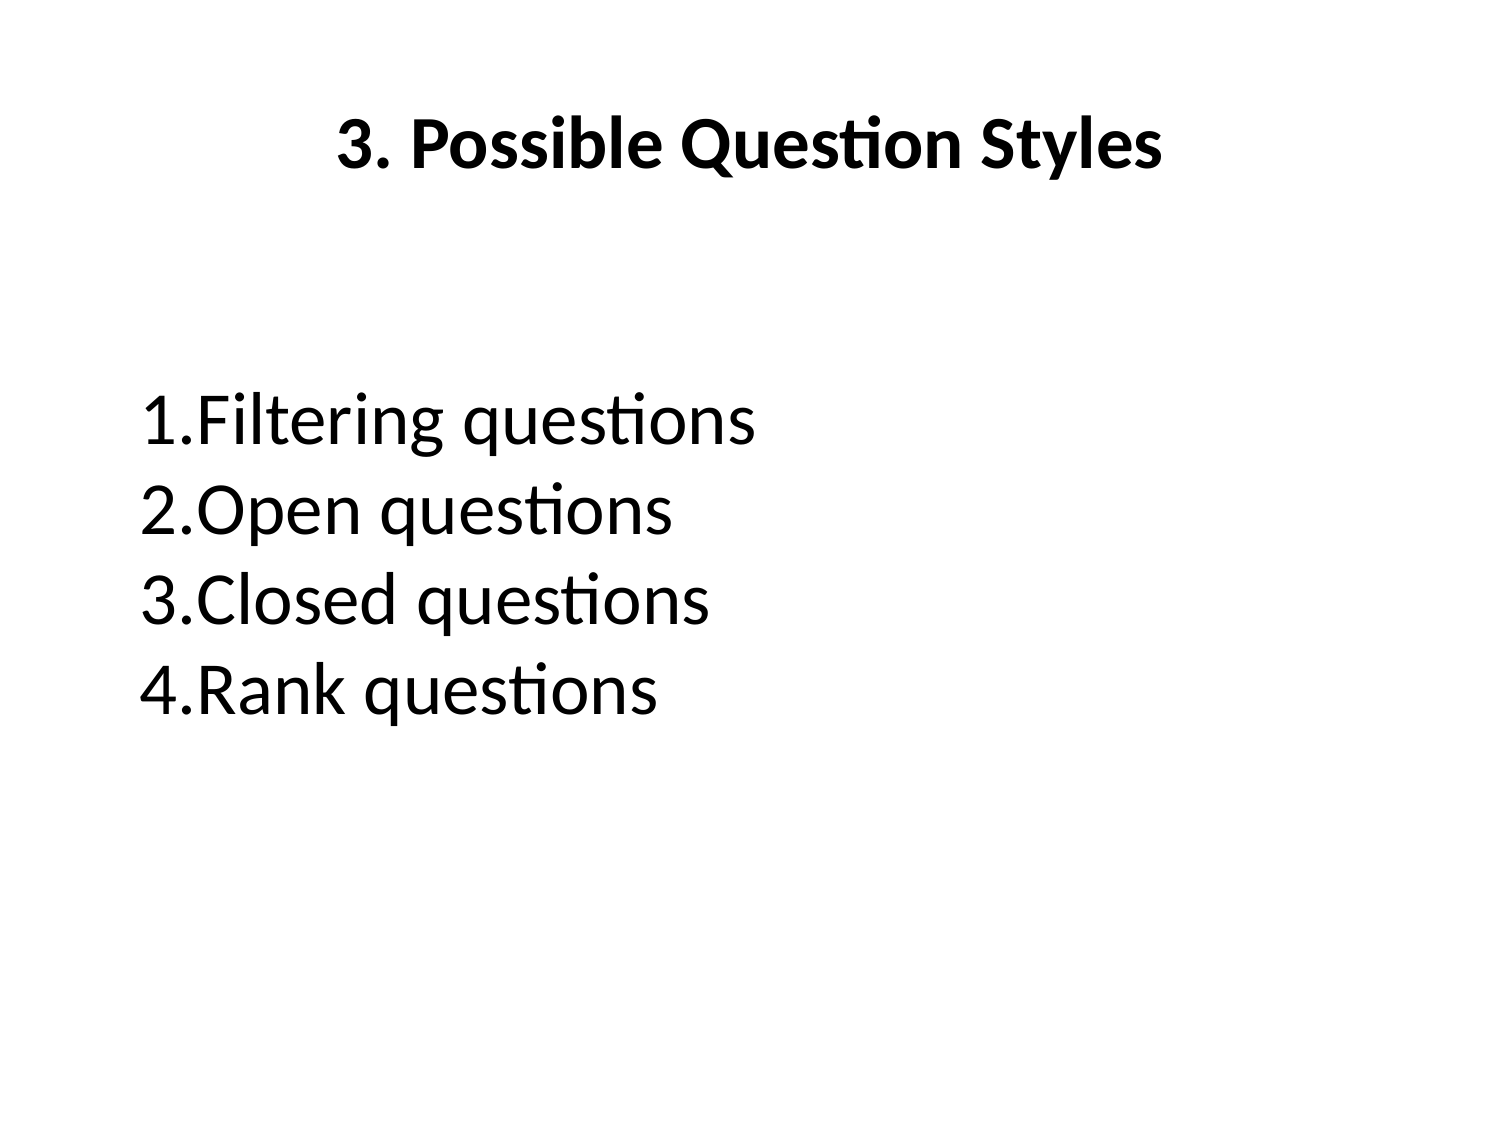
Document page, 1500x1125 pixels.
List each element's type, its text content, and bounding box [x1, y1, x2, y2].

title 3. Possible Question Styles [75, 45, 1425, 233]
text_box Filtering questions Open questions Closed questions Rank questions [125, 362, 1425, 738]
